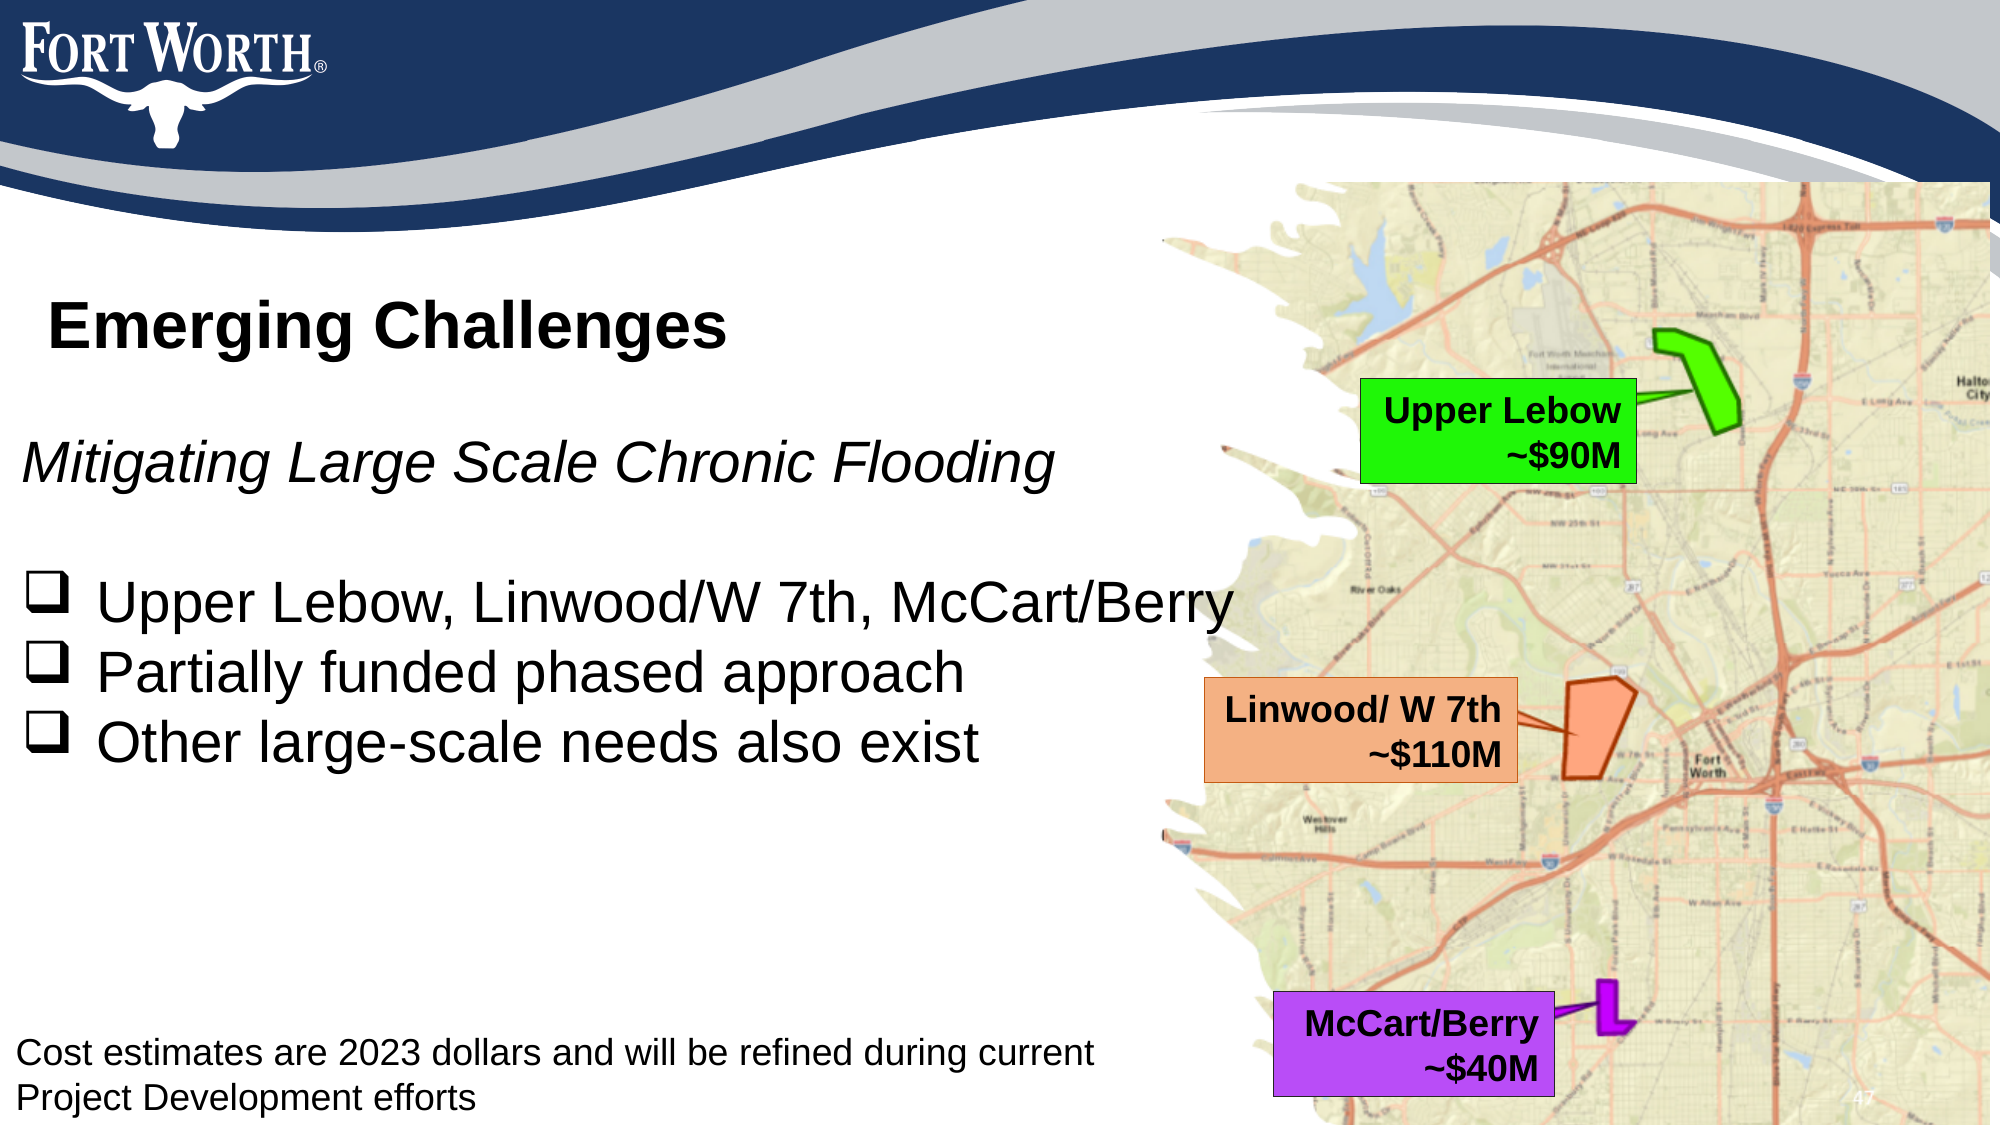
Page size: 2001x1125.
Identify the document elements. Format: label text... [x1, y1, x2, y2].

text_box Cost estimates are 2023 dollars and will be refined during current Project Development efforts [0, 1020, 1120, 1125]
text_box Mitigating Large Scale Chronic Flooding Upper Lebow, Linwood/W 7th, McCart/Berry Partially funded phased approach Other large-scale needs also exist [6, 417, 1120, 782]
text_box Emerging Challenges [32, 208, 1105, 371]
picture [0, 0, 2000, 1125]
